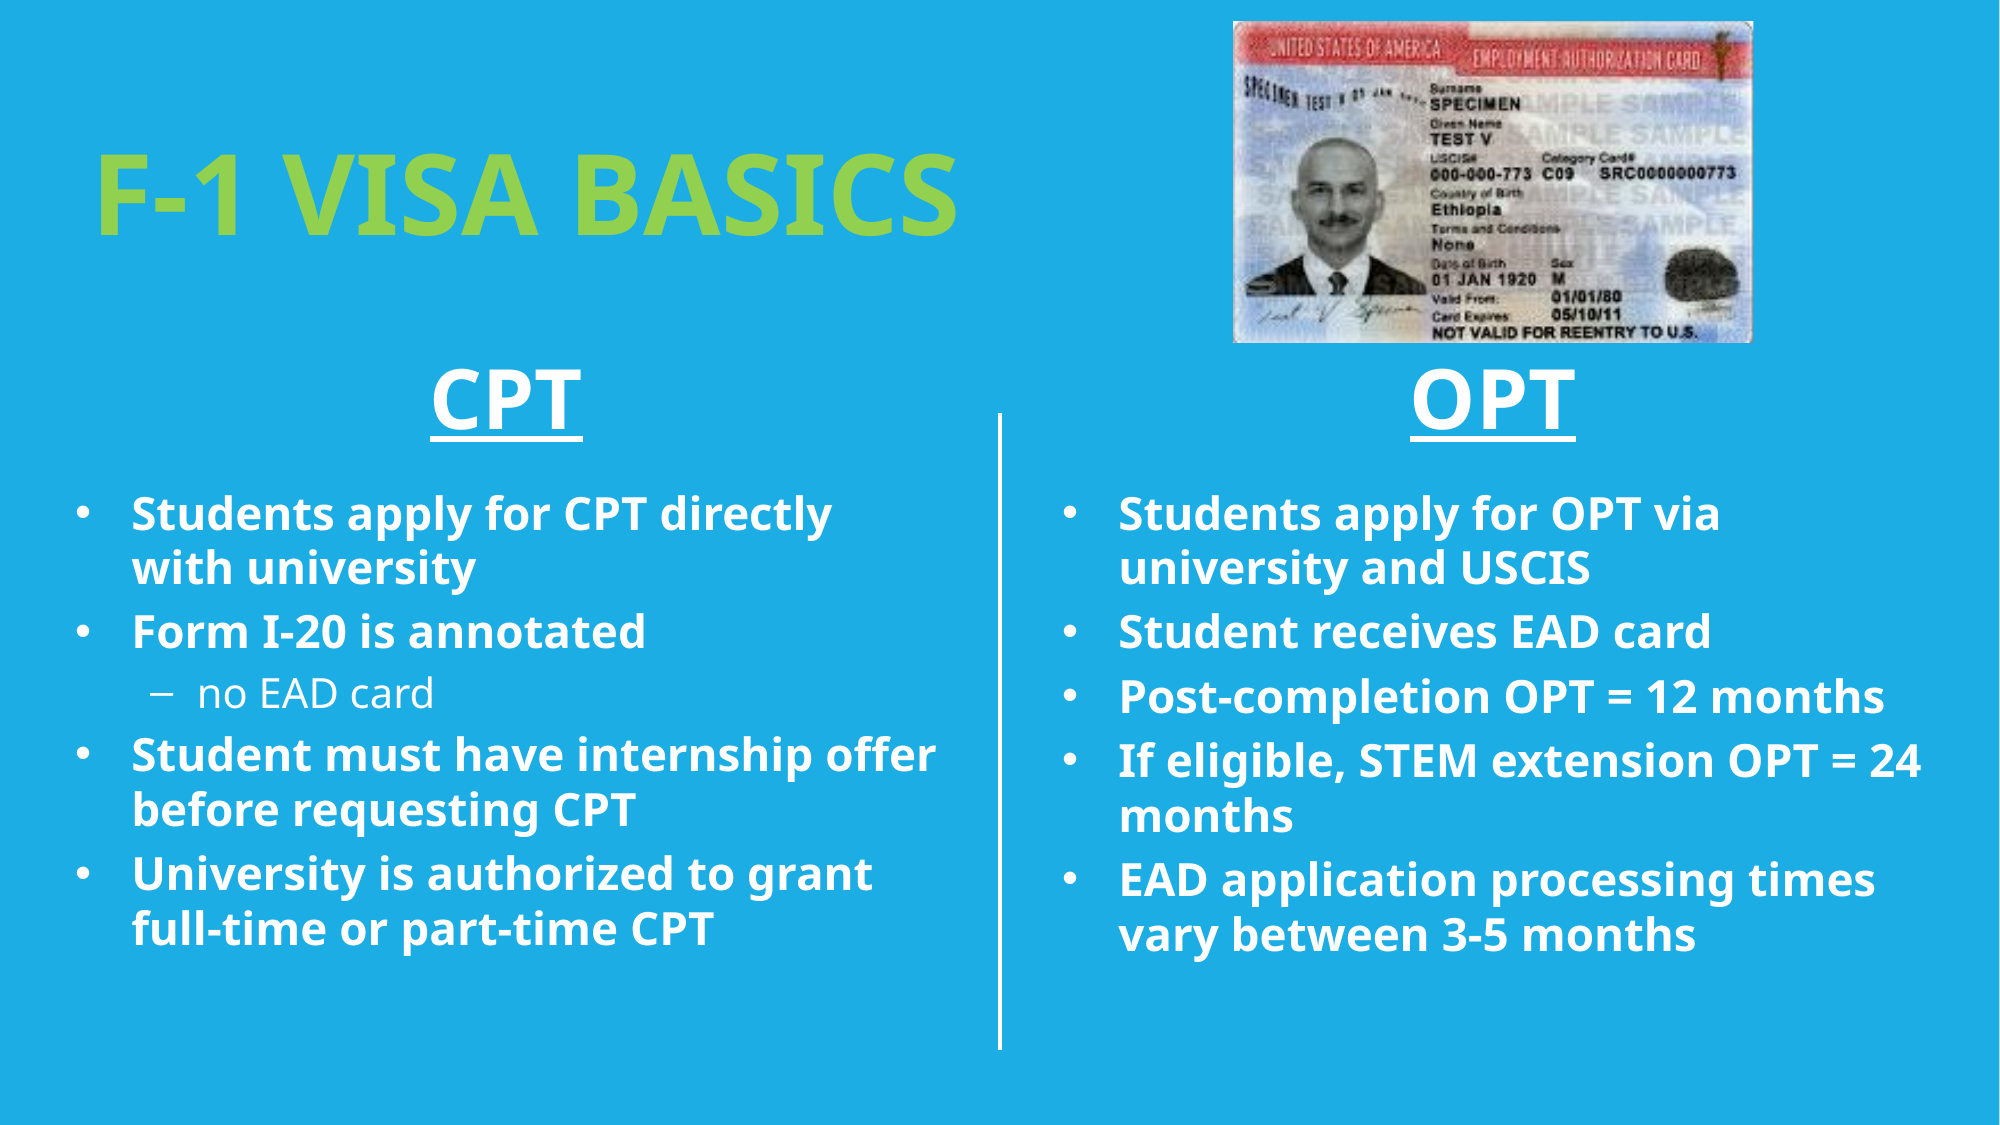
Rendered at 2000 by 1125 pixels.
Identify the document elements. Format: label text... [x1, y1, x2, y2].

picture [1232, 21, 1754, 343]
list OPT [1061, 341, 1925, 446]
list Students apply for CPT directly with university Form I-20 is annotated no EAD card Student must have internship offer before requesting CPT University is authorized to grant full-time or part-time CPT [75, 484, 938, 1123]
list CPT [75, 341, 938, 446]
list Students apply for OPT via university and USCIS Student receives EAD card Post-completion OPT = 12 months If eligible, STEM extension OPT = 24 months EAD application processing times vary between 3-5 months [1061, 484, 1925, 1123]
title F-1 VISA BASICS [91, 152, 985, 282]
